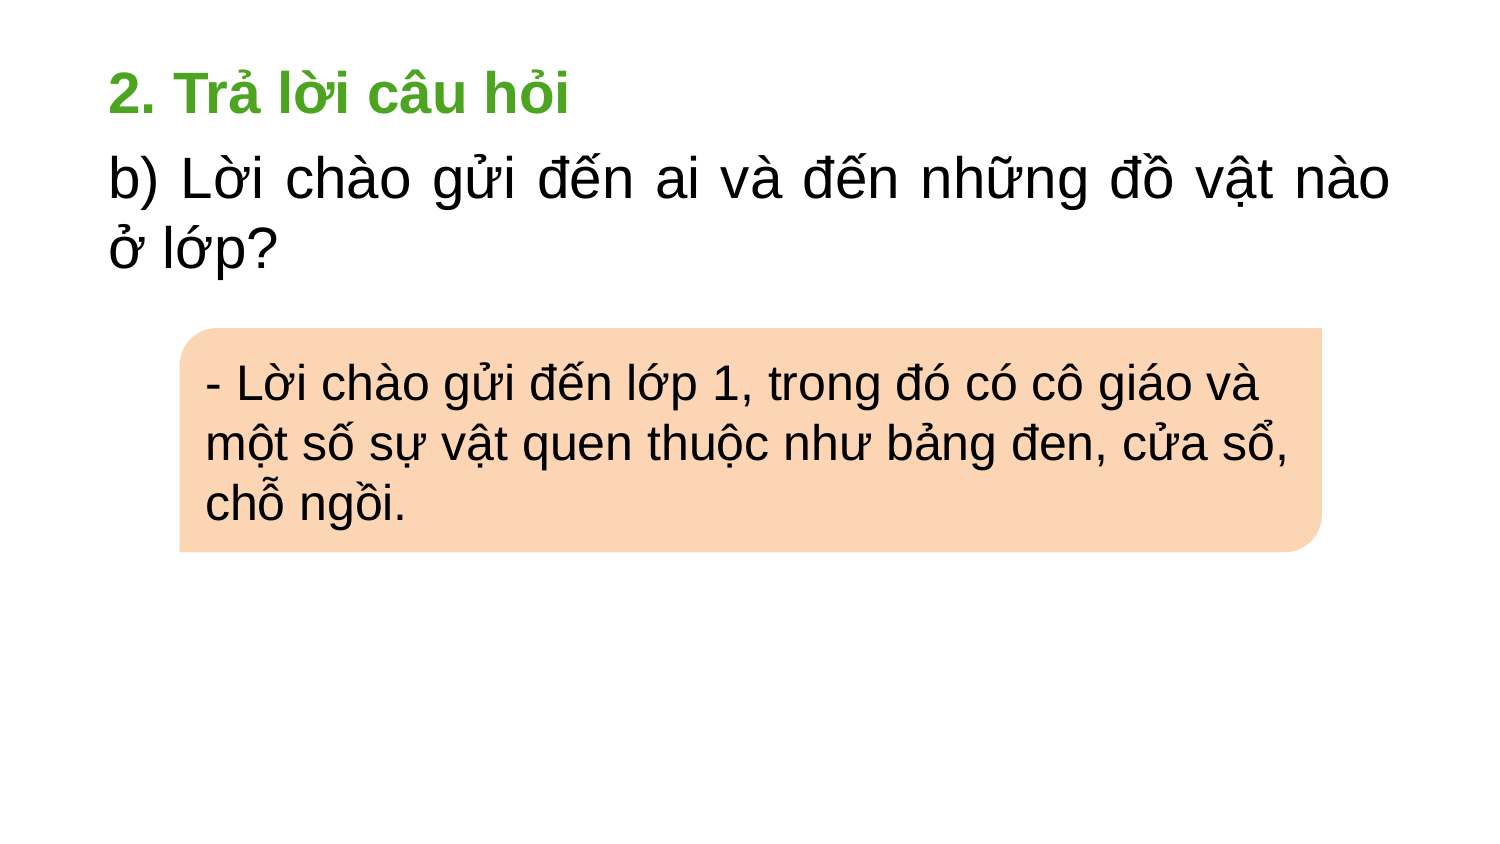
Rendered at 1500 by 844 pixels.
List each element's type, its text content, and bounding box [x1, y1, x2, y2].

text_box - Lời chào gửi đến lớp 1, trong đó có cô giáo và một số sự vật quen thuộc như bảng đen, cửa sổ, chỗ ngồi. [177, 325, 1324, 555]
text_box 2. Trả lời câu hỏi [93, 47, 664, 133]
text_box b) Lời chào gửi đến ai và đến những đồ vật nào ở lớp? [93, 133, 1408, 288]
